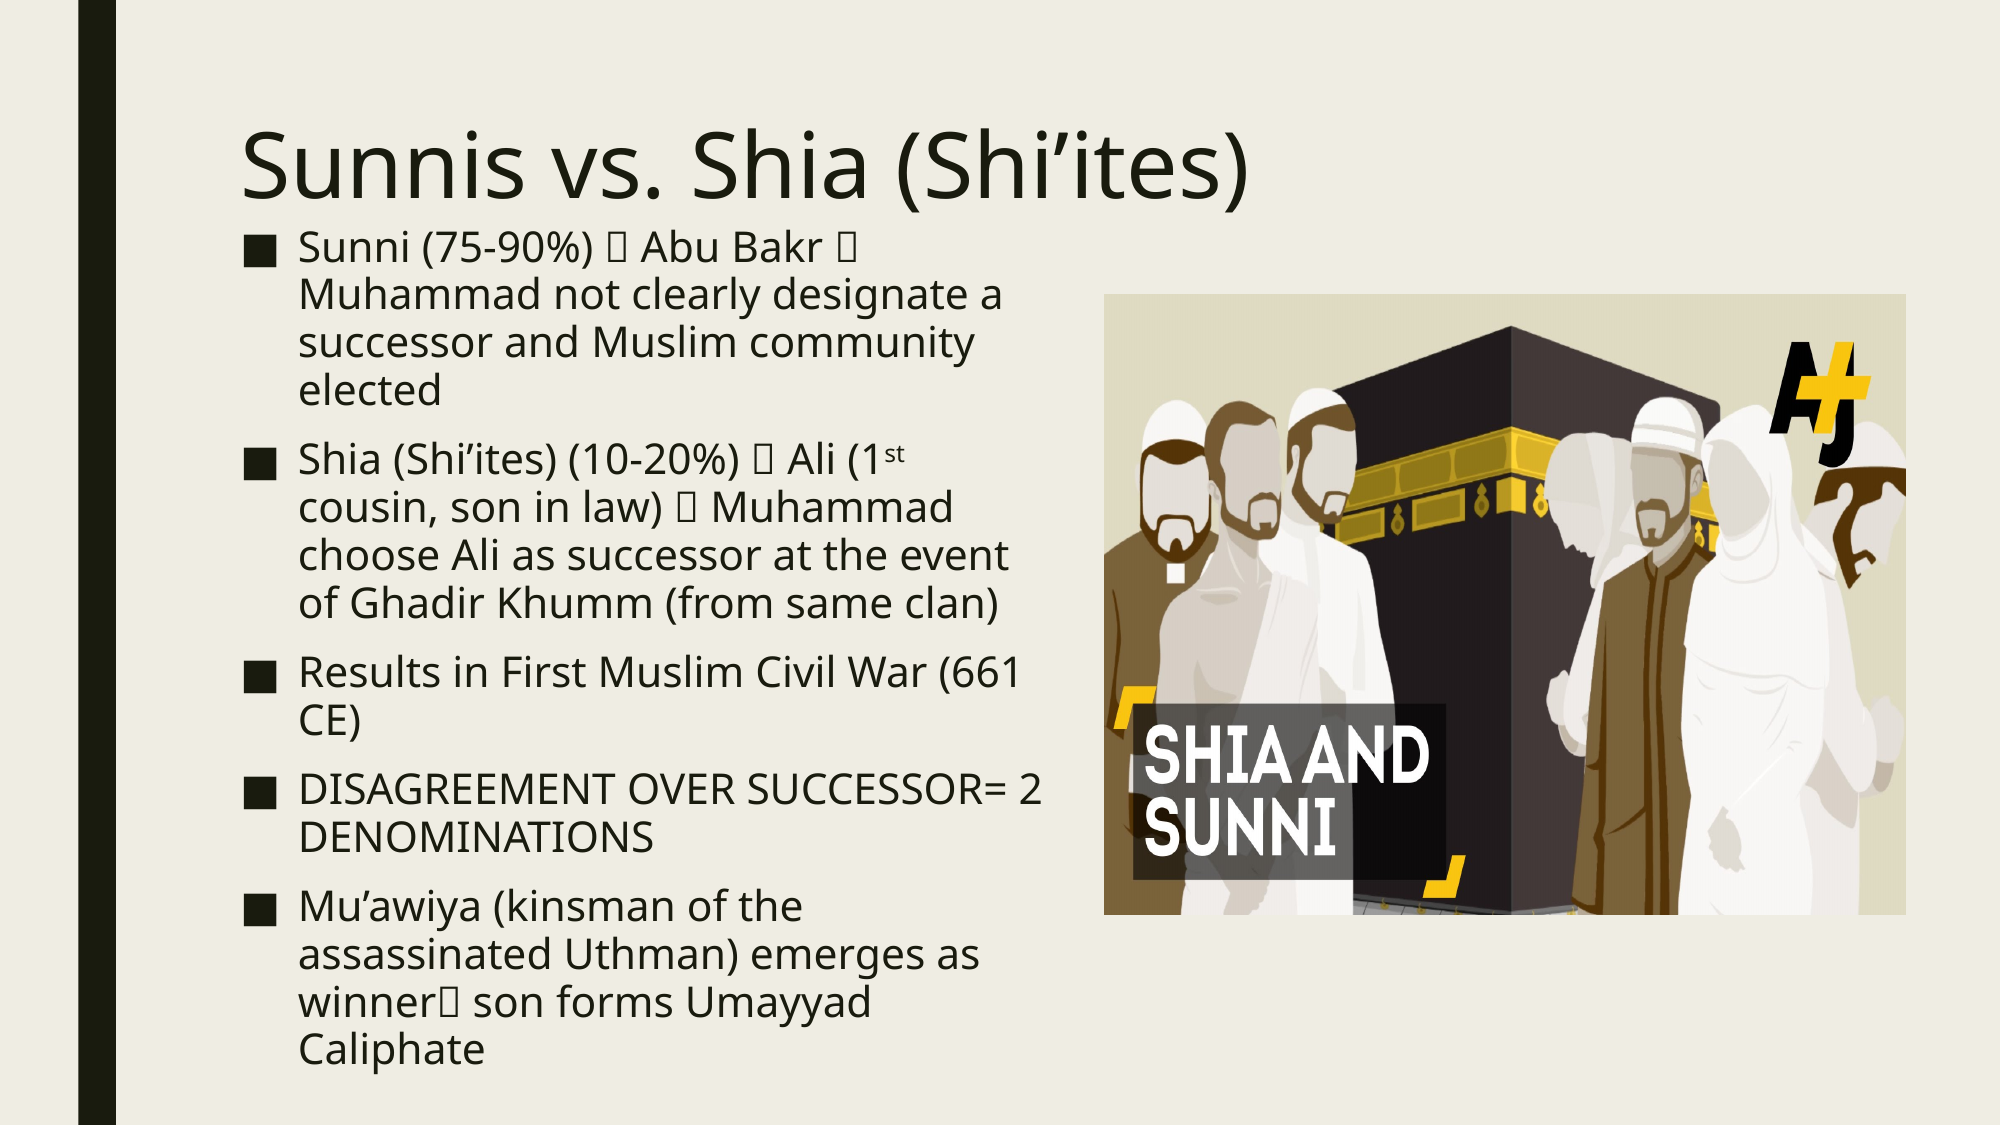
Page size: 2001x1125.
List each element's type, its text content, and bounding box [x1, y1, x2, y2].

title Sunnis vs. Shia (Shi’ites) [225, 112, 1800, 246]
list Sunni (75-90%)  Abu Bakr  Muhammad not clearly designate a successor and Muslim community elected Shia (Shi’ites) (10-20%)  Ali (1st cousin, son in law)  Muhammad choose Ali as successor at the event of Ghadir Khumm (from same clan) Results in First Muslim Civil War (661 CE) DISAGREEMENT OVER SUCCESSOR= 2 DENOMINATIONS Mu’awiya (kinsman of the assassinated Uthman) emerges as winner son forms Umayyad Caliphate [225, 216, 1069, 1084]
picture [1103, 294, 1906, 915]
